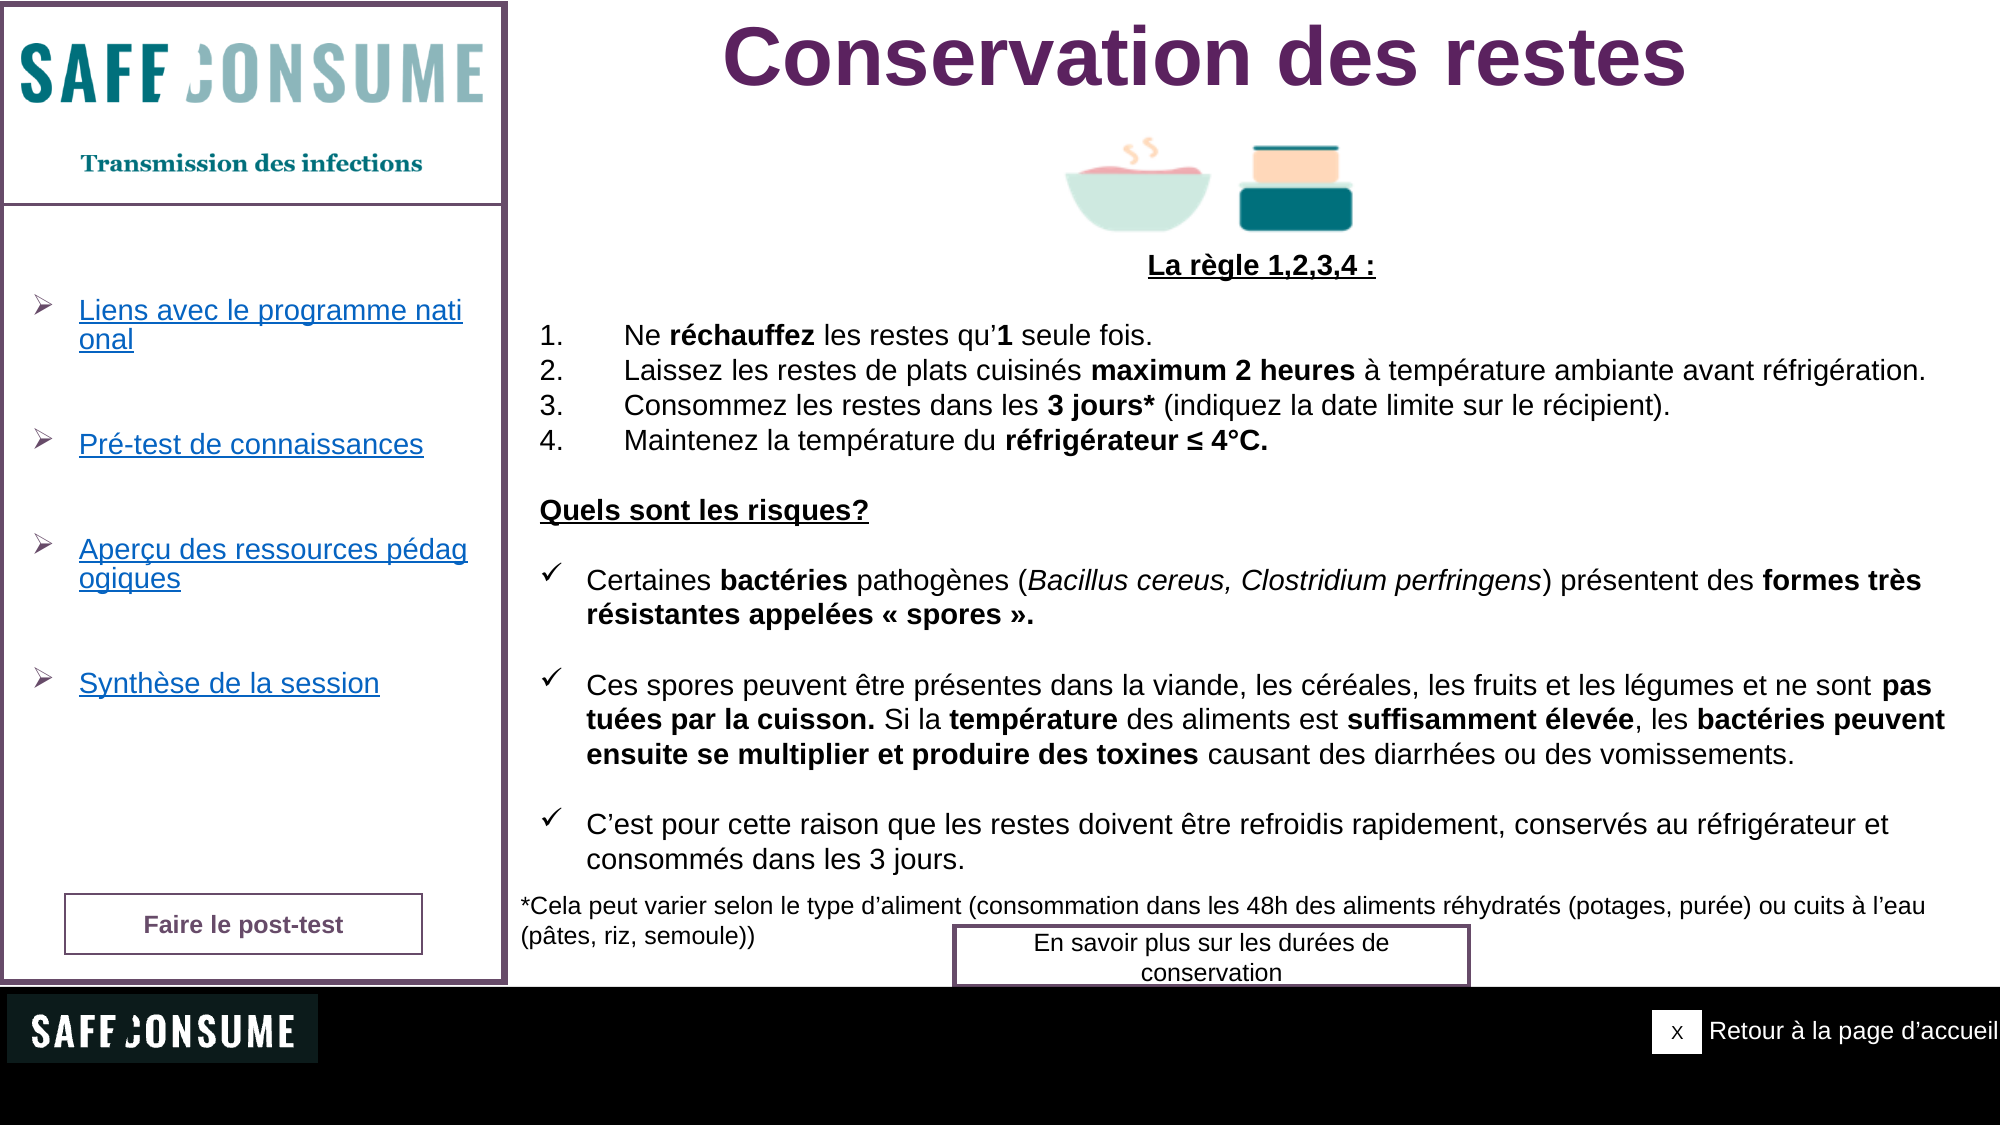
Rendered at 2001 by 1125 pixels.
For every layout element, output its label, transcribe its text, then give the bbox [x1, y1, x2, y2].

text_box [0, 4, 505, 982]
text_box *Cela peut varier selon le type d’aliment (consommation dans les 48h des aliments réhydratés (potages, purée) ou cuits à l’eau (pâtes, riz, semoule)) [505, 882, 1959, 957]
text_box La règle 1,2,3,4 : Ne réchauffez les restes qu’1 seule fois. Laissez les restes de plats cuisinés maximum 2 heures à température ambiante avant réfrigération. Consommez les restes dans les 3 jours* (indiquez la date limite sur le récipient). Maintenez la température du réfrigérateur ≤ 4°C. Quels sont les risques? Certaines bactéries pathogènes (Bacillus cereus, Clostridium perfringens) présentent des formes très résistantes appelées « spores ». Ces spores peuvent être présentes dans la viande, les céréales, les fruits et les légumes et ne sont pas tuées par la cuisson. Si la température des aliments est suffisamment élevée, les bactéries peuvent ensuite se multiplier et produire des toxines causant des diarrhées ou des vomissements. C’est pour cette raison que les restes doivent être refroidis rapidement, conservés au réfrigérateur et consommés dans les 3 jours. [524, 178, 1989, 946]
text_box En savoir plus sur les durées de conservation [954, 925, 1470, 986]
title Conservation des restes [504, 0, 1907, 198]
picture [1041, 119, 1370, 250]
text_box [0, 986, 2000, 1125]
